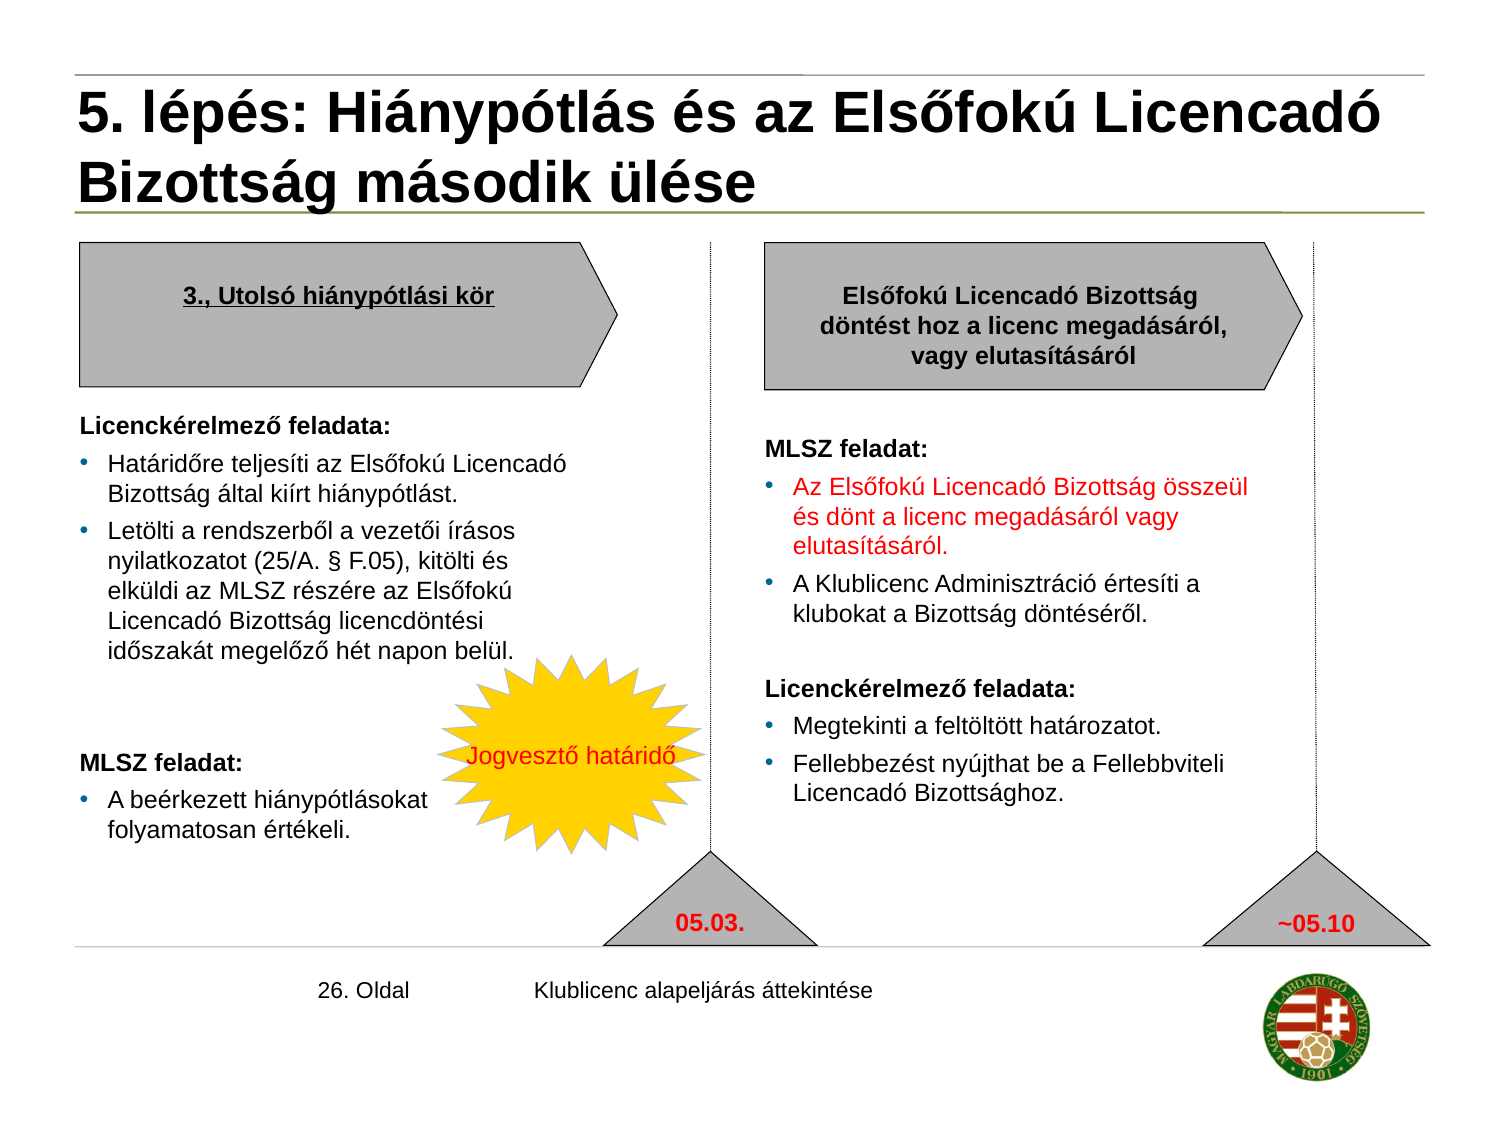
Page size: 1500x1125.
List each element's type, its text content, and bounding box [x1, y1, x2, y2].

text_box 5. lépés: Hiánypótlás és az Elsőfokú Licencadó Bizottság második ülése [62, 66, 1425, 222]
picture [1262, 972, 1372, 1082]
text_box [79, 242, 1317, 903]
text_box 05.03. [603, 911, 818, 946]
text_box ~05.10 [1203, 855, 1431, 946]
